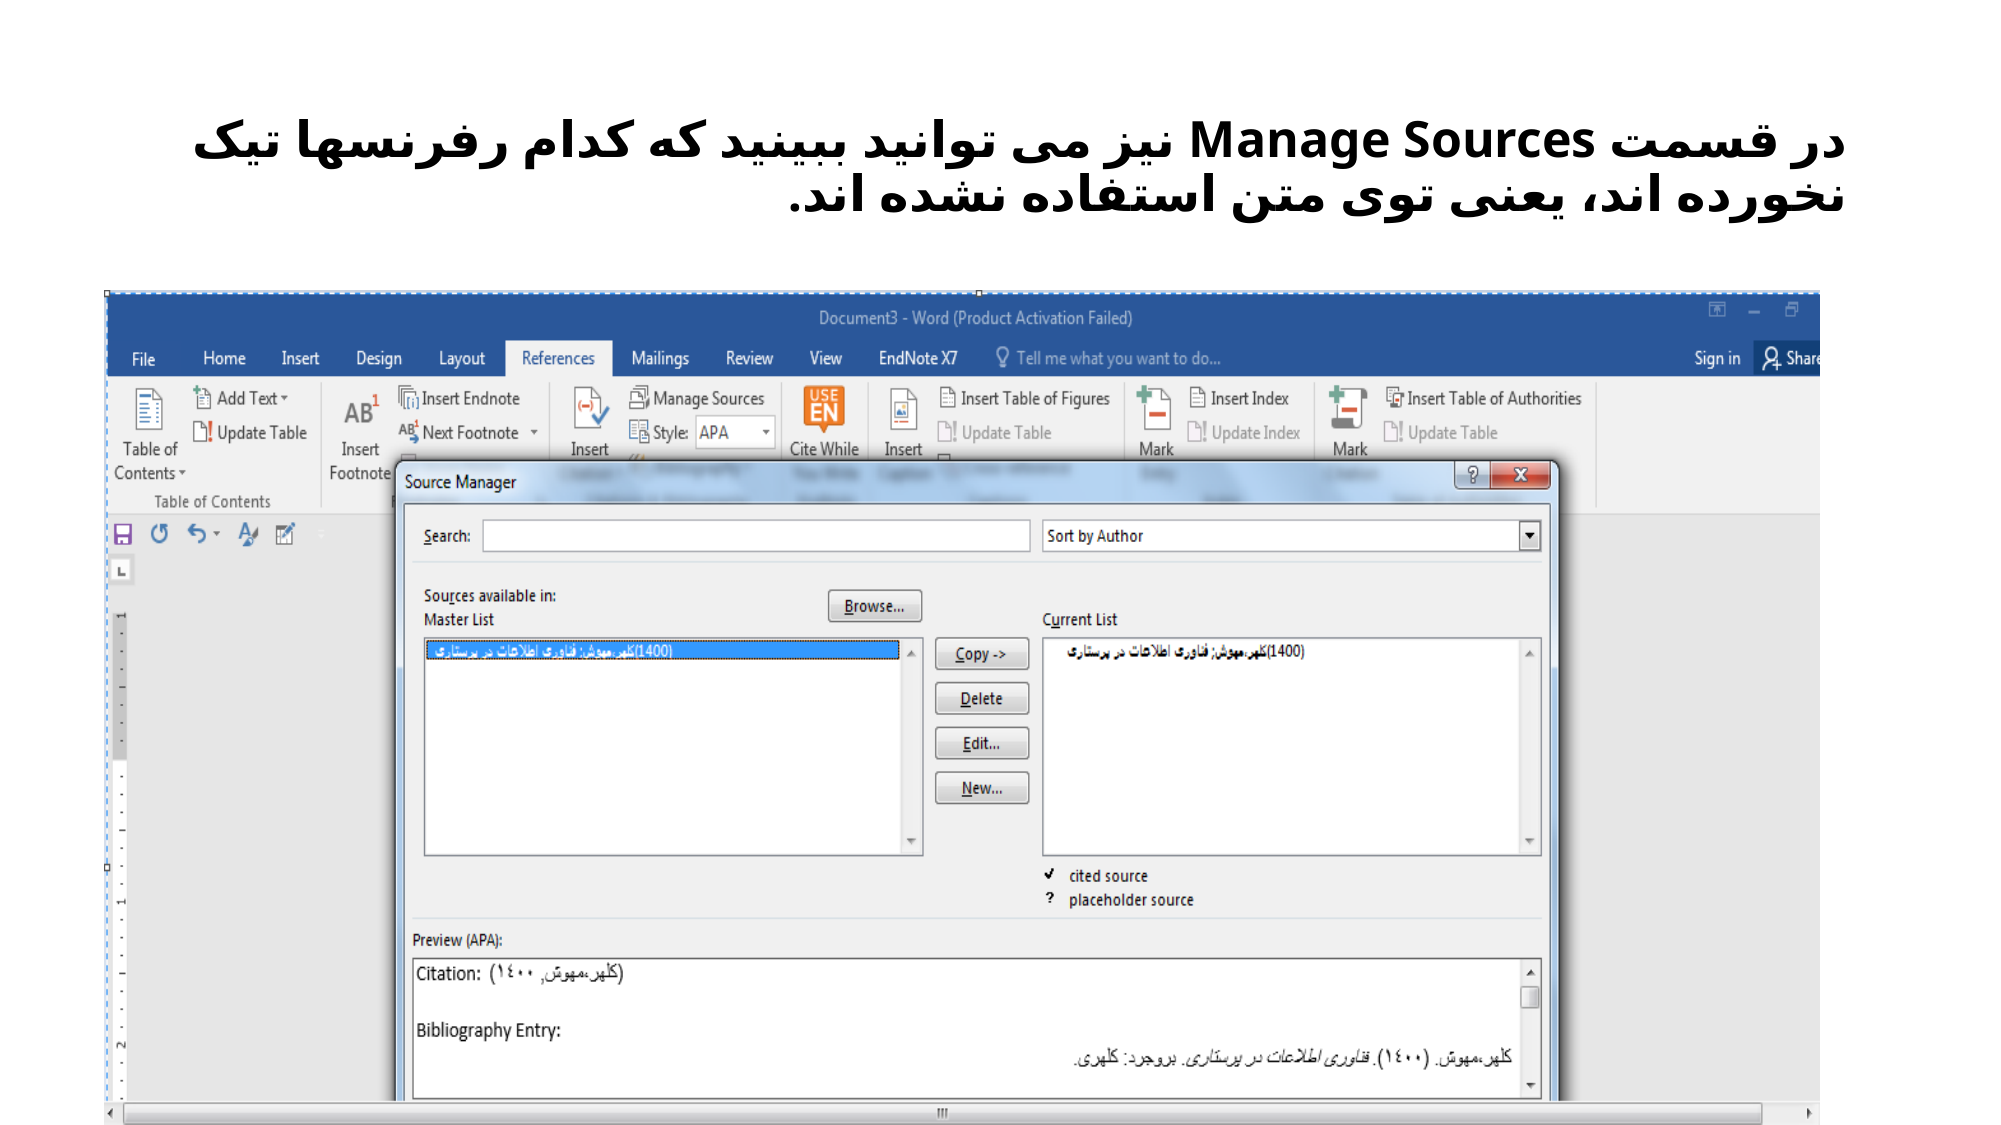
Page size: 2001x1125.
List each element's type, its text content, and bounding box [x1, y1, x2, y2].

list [104, 290, 1820, 1125]
title در قسمت Manage Sources نیز می توانید ببینید که کدام رفرنسها تیک نخورده اند، یعنی توی متن استفاده نشده اند. [137, 59, 1863, 278]
